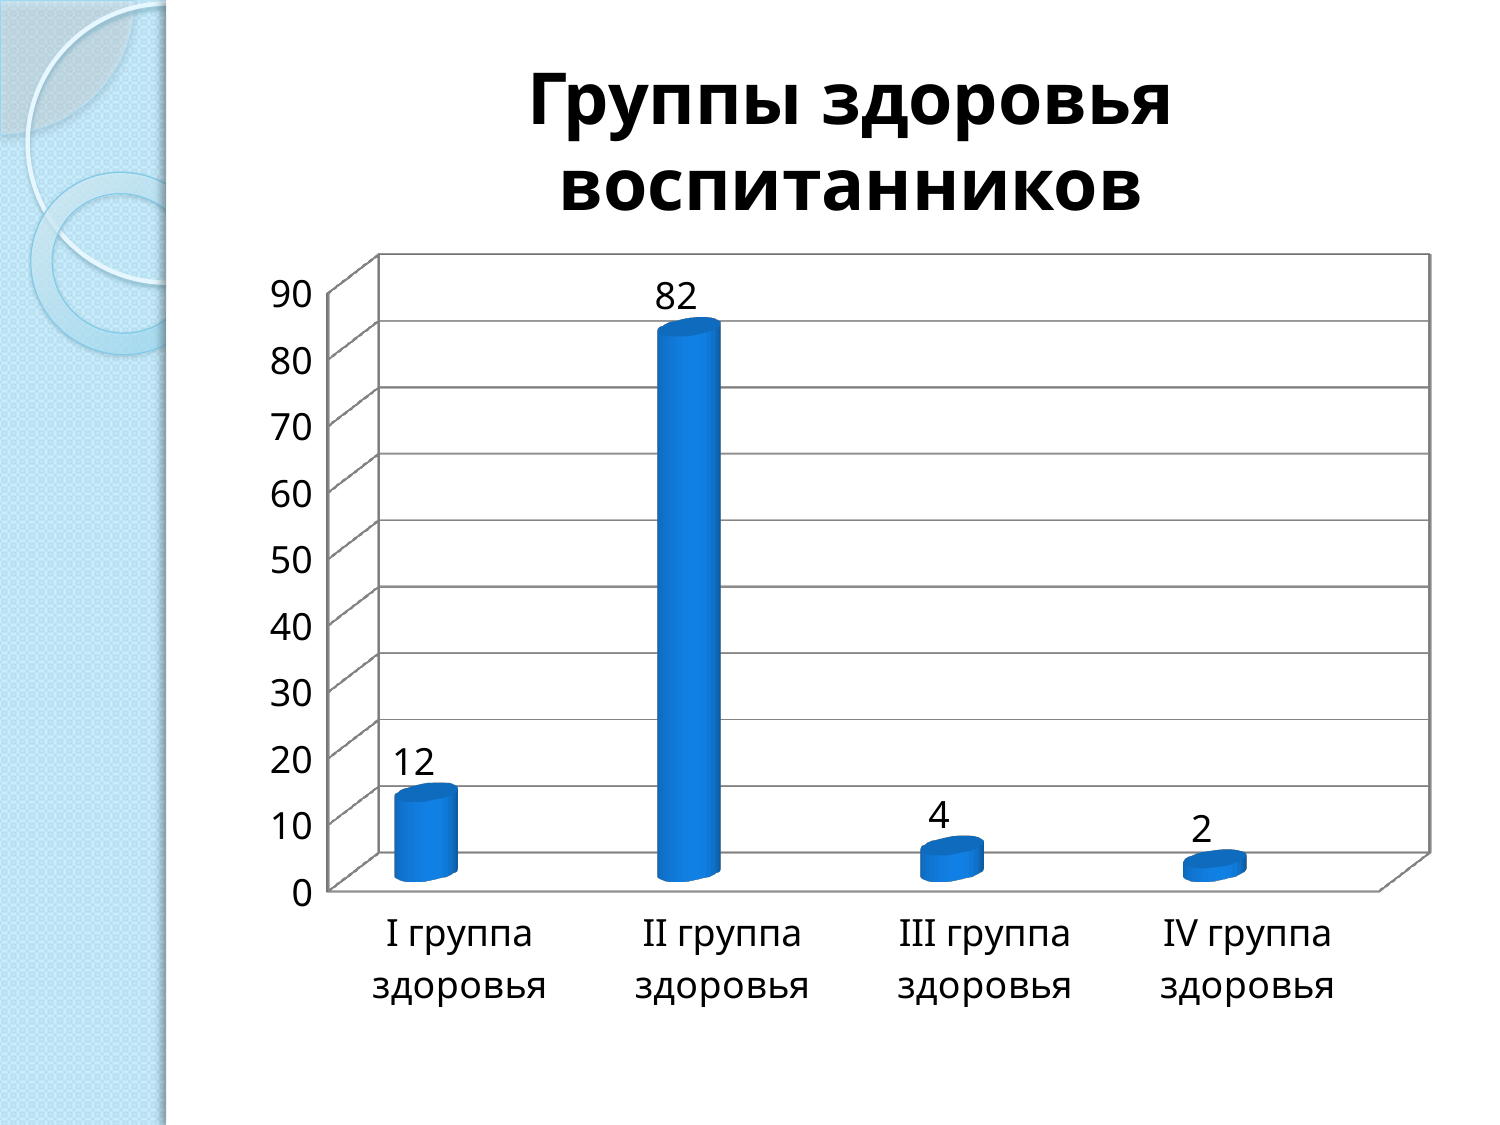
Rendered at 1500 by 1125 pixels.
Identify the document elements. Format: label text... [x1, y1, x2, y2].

title Группы здоровья воспитанников [235, 45, 1466, 233]
chart [235, 237, 1466, 1026]
